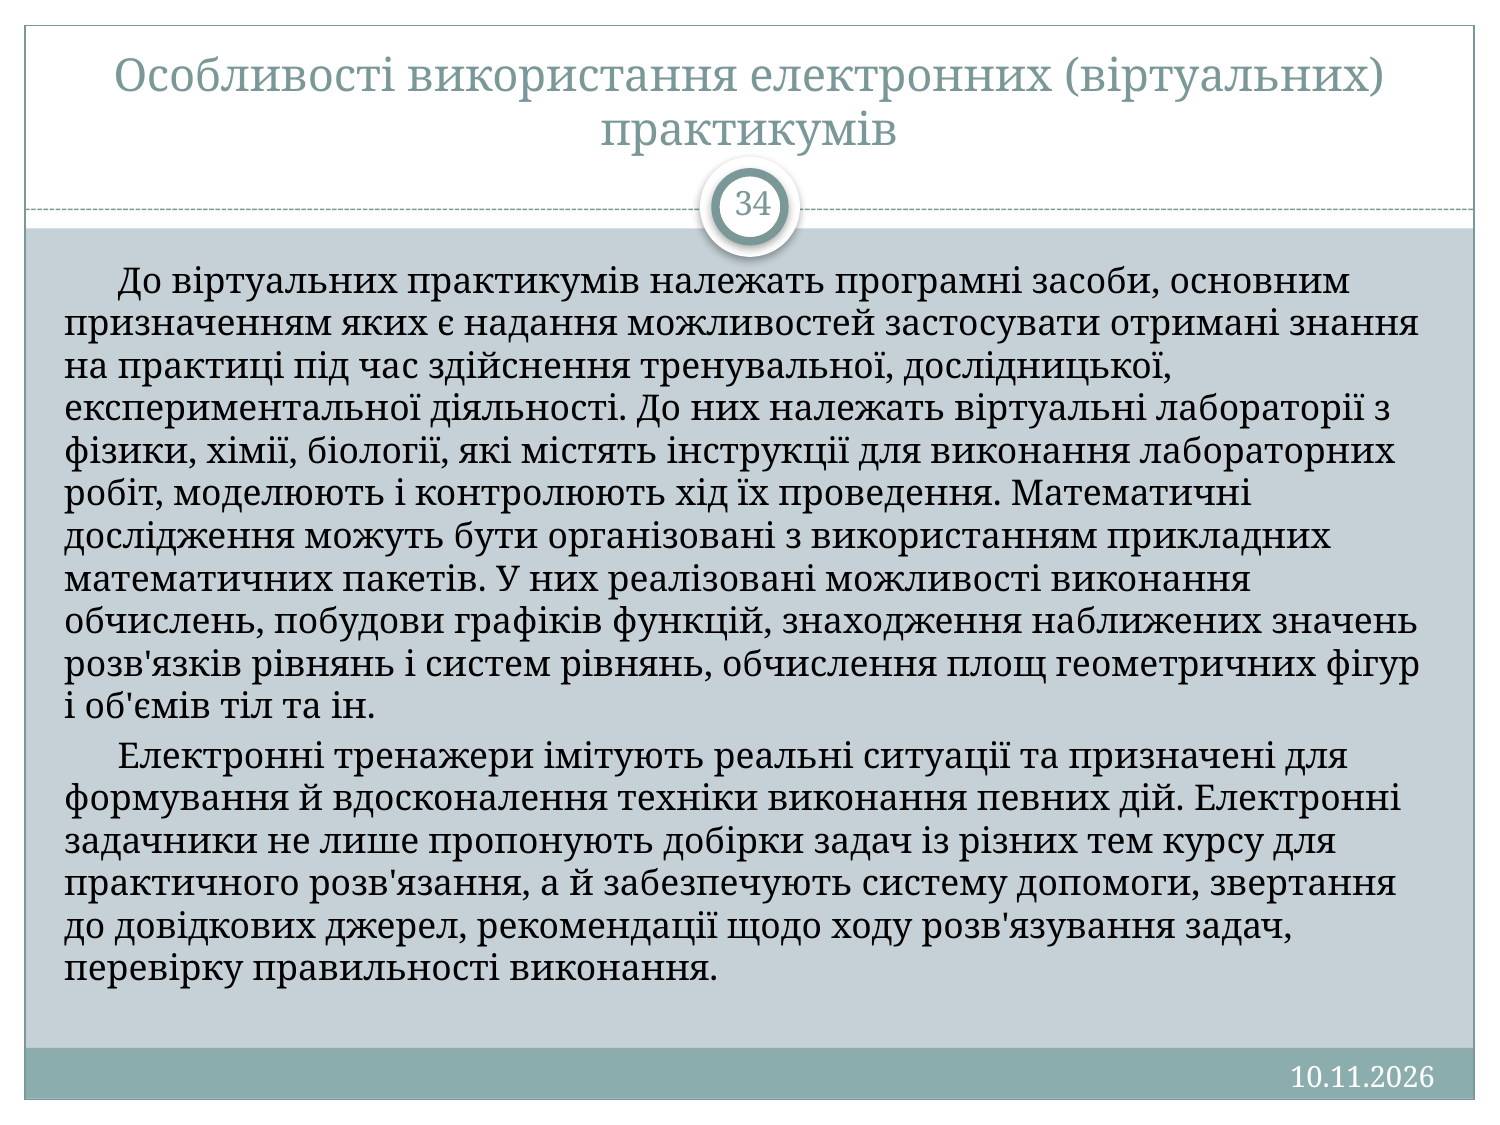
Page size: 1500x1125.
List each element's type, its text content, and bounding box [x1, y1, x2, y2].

list До віртуальних практикумів належать програмні засоби, основним призначенням яких є надання можливостей застосувати отримані знання на практиці під час здійснення тренувальної, дослідницької, експериментальної діяльності. До них належать віртуальні лабораторії з фізики, хімії, біології, які містять інструкції для виконання лабораторних робіт, моделюють і контролюють хід їх проведення. Математичні дослідження можуть бути організовані з використанням прикладних математичних пакетів. У них реалізовані можливості виконання обчислень, побудови графіків функцій, знаходження наближених значень розв'язків рівнянь і систем рівнянь, обчислення площ геометричних фігур і об'ємів тіл та ін. Електронні тренажери імітують реальні ситуації та призначені для формування й вдосконалення техніки виконання певних дій. Електронні задачники не лише пропонують добірки задач із різних тем курсу для практичного розв'язання, а й забезпечують систему допомоги, звертання до довідкових джерел, рекомендації щодо ходу розв'язування задач, перевірку правильності виконання. [49, 250, 1445, 1001]
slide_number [950, 1050, 1450, 1111]
footer [50, 1051, 638, 1112]
title Особливості використання електронних (віртуальних) практикумів [49, 37, 1450, 162]
slide_number 34 [715, 168, 791, 241]
